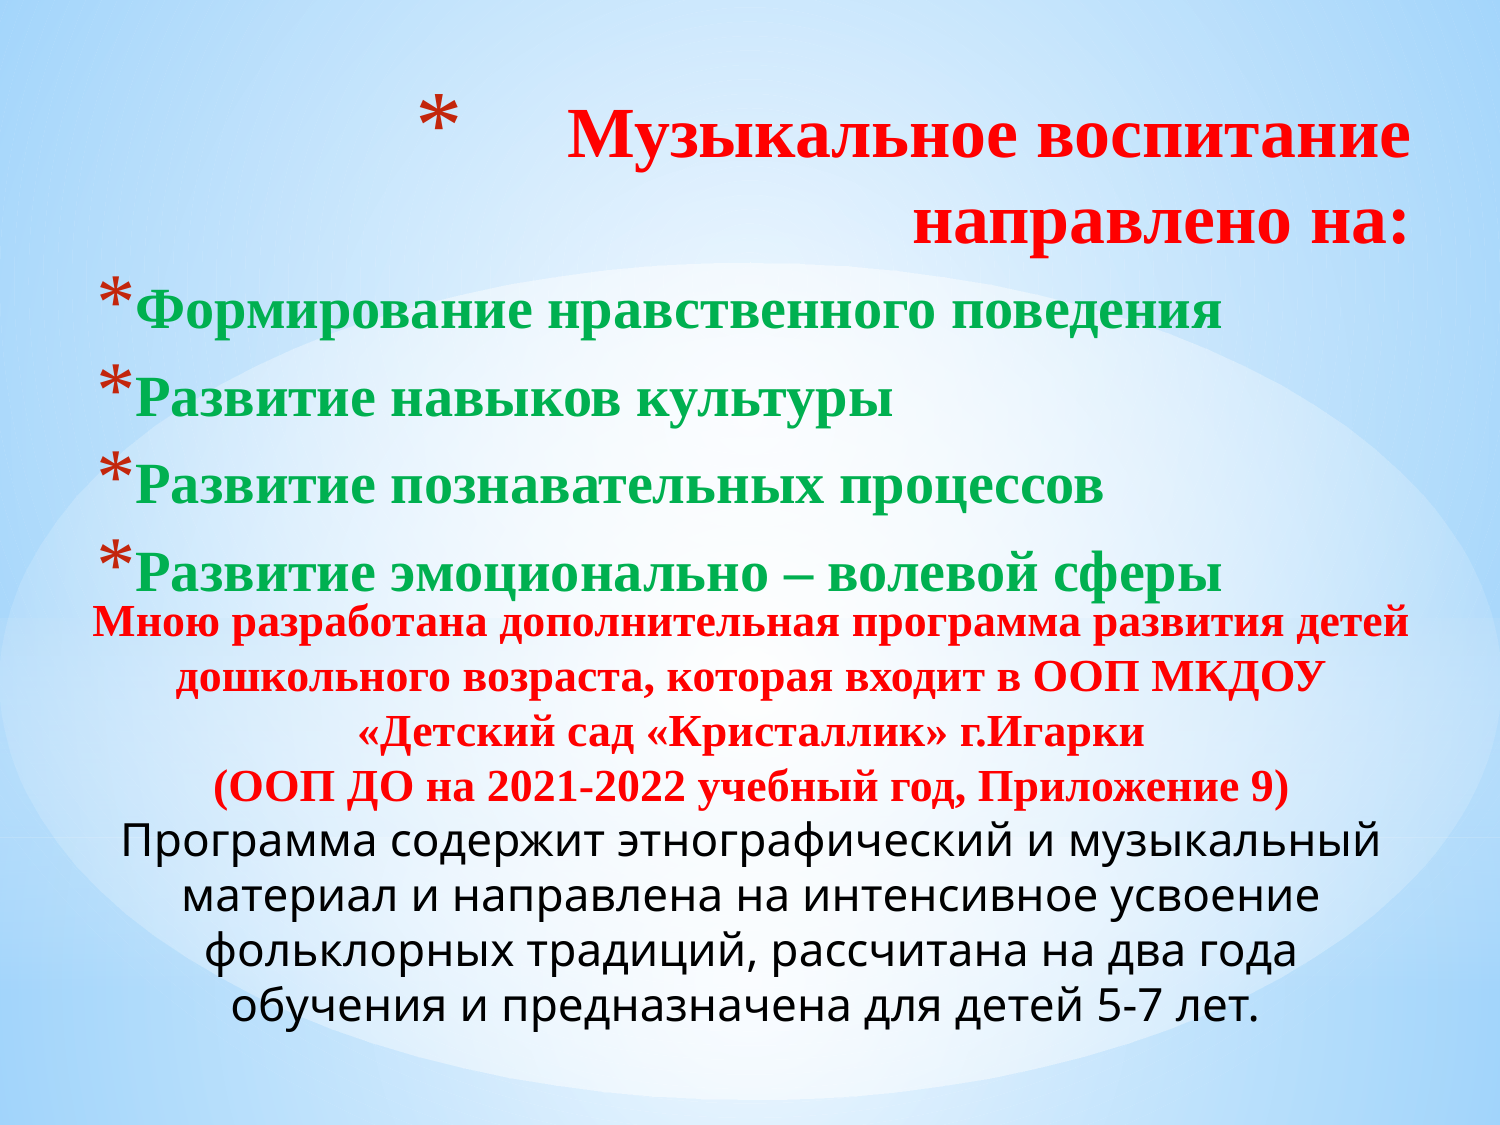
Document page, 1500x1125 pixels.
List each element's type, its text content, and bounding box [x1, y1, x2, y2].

text_box Мною разработана дополнительная программа развития детей дошкольного возраста, которая входит в ООП МКДОУ «Детский сад «Кристаллик» г.Игарки (ООП ДО на 2021-2022 учебный год, Приложение 9) Программа содержит этнографический и музыкальный материал и направлена на интенсивное усвоение фольклорных традиций, рассчитана на два года обучения и предназначена для детей 5-7 лет. [76, 574, 1427, 1047]
title Музыкальное воспитание направлено на: [123, 78, 1427, 266]
list Формирование нравственного поведения Развитие навыков культуры Развитие познавательных процессов Развитие эмоционально – волевой сферы [75, 262, 1425, 646]
